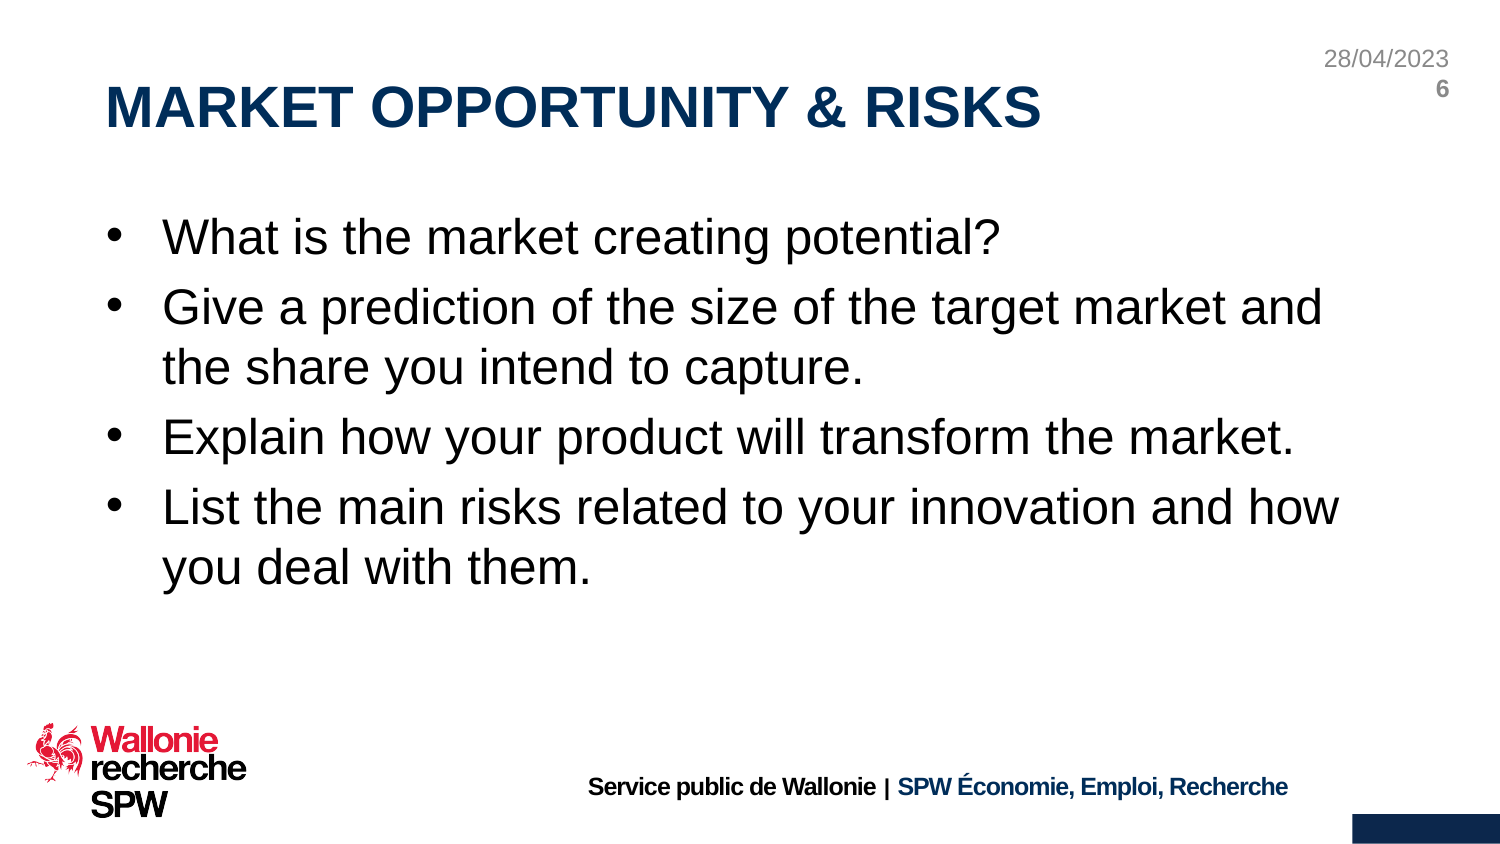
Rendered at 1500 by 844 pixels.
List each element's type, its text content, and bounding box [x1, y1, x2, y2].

picture [0, 696, 274, 844]
title MARKET OPPORTUNITY & RISKS [90, 33, 1382, 175]
list What is the market creating potential? Give a prediction of the size of the target market and the share you intend to capture. Explain how your product will transform the market. List the main risks related to your innovation and how you deal with them. [90, 196, 1382, 727]
